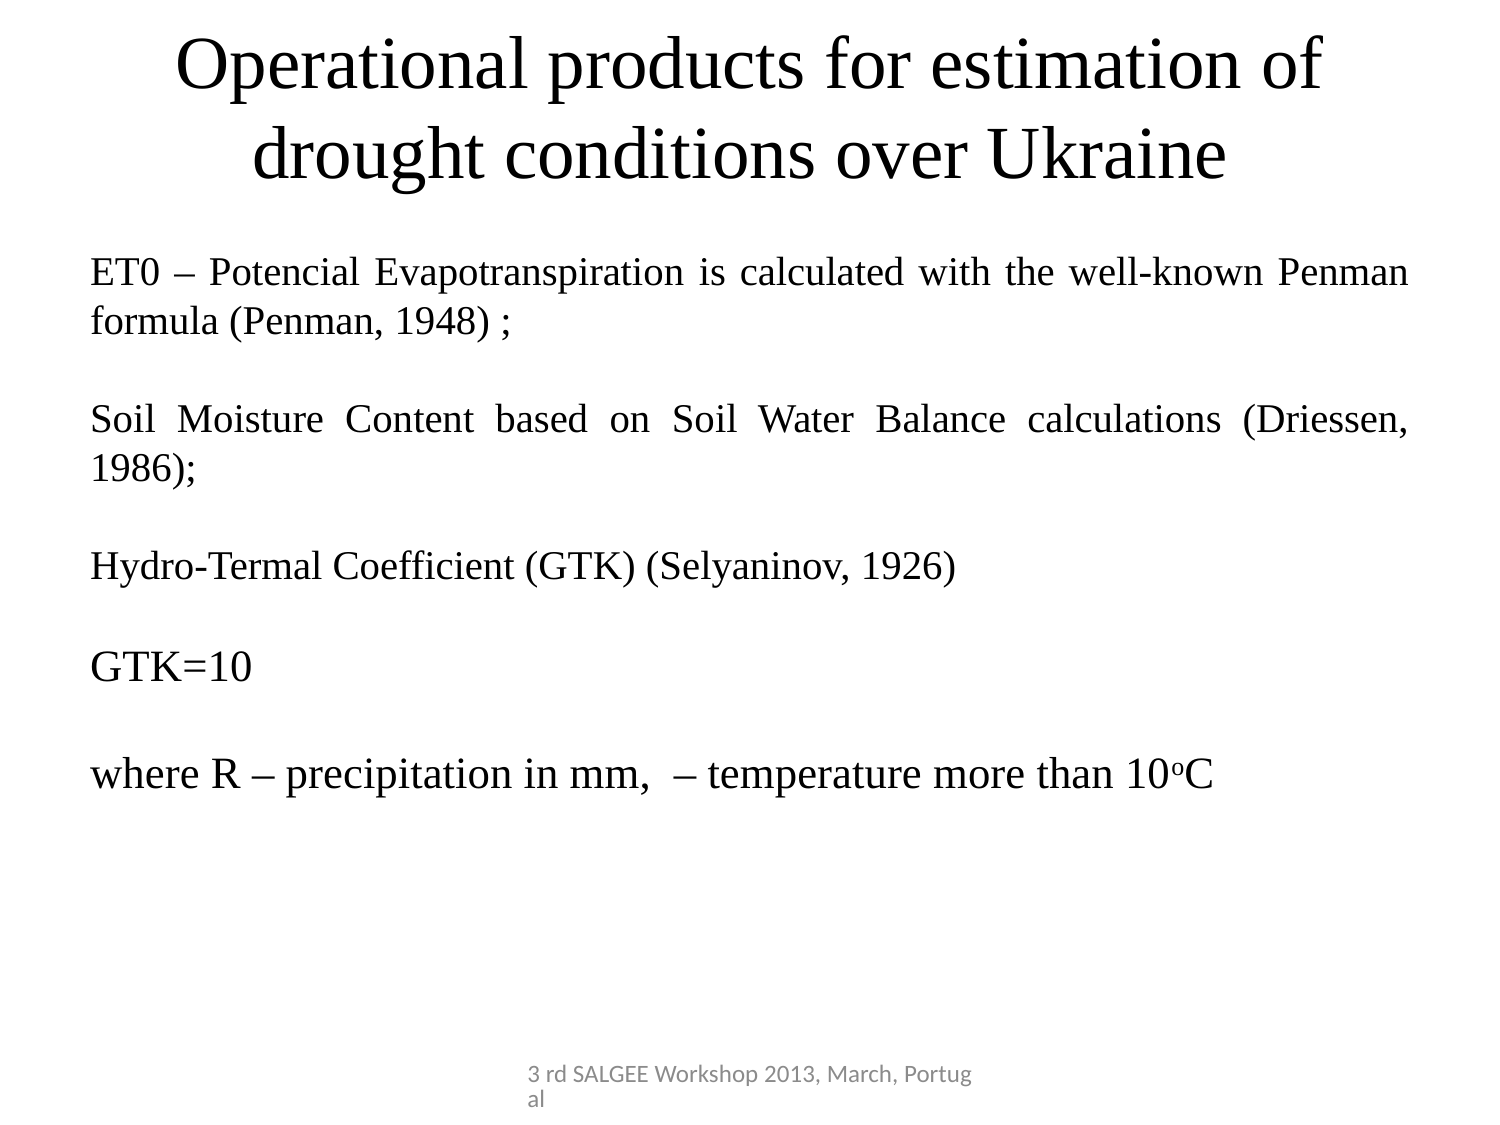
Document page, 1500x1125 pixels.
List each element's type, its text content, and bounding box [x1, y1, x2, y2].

title Operational products for estimation of drought conditions over Ukraine [75, 45, 1425, 163]
footer 3 rd SALGEE Workshop 2013, March, Portugal [512, 1042, 988, 1103]
